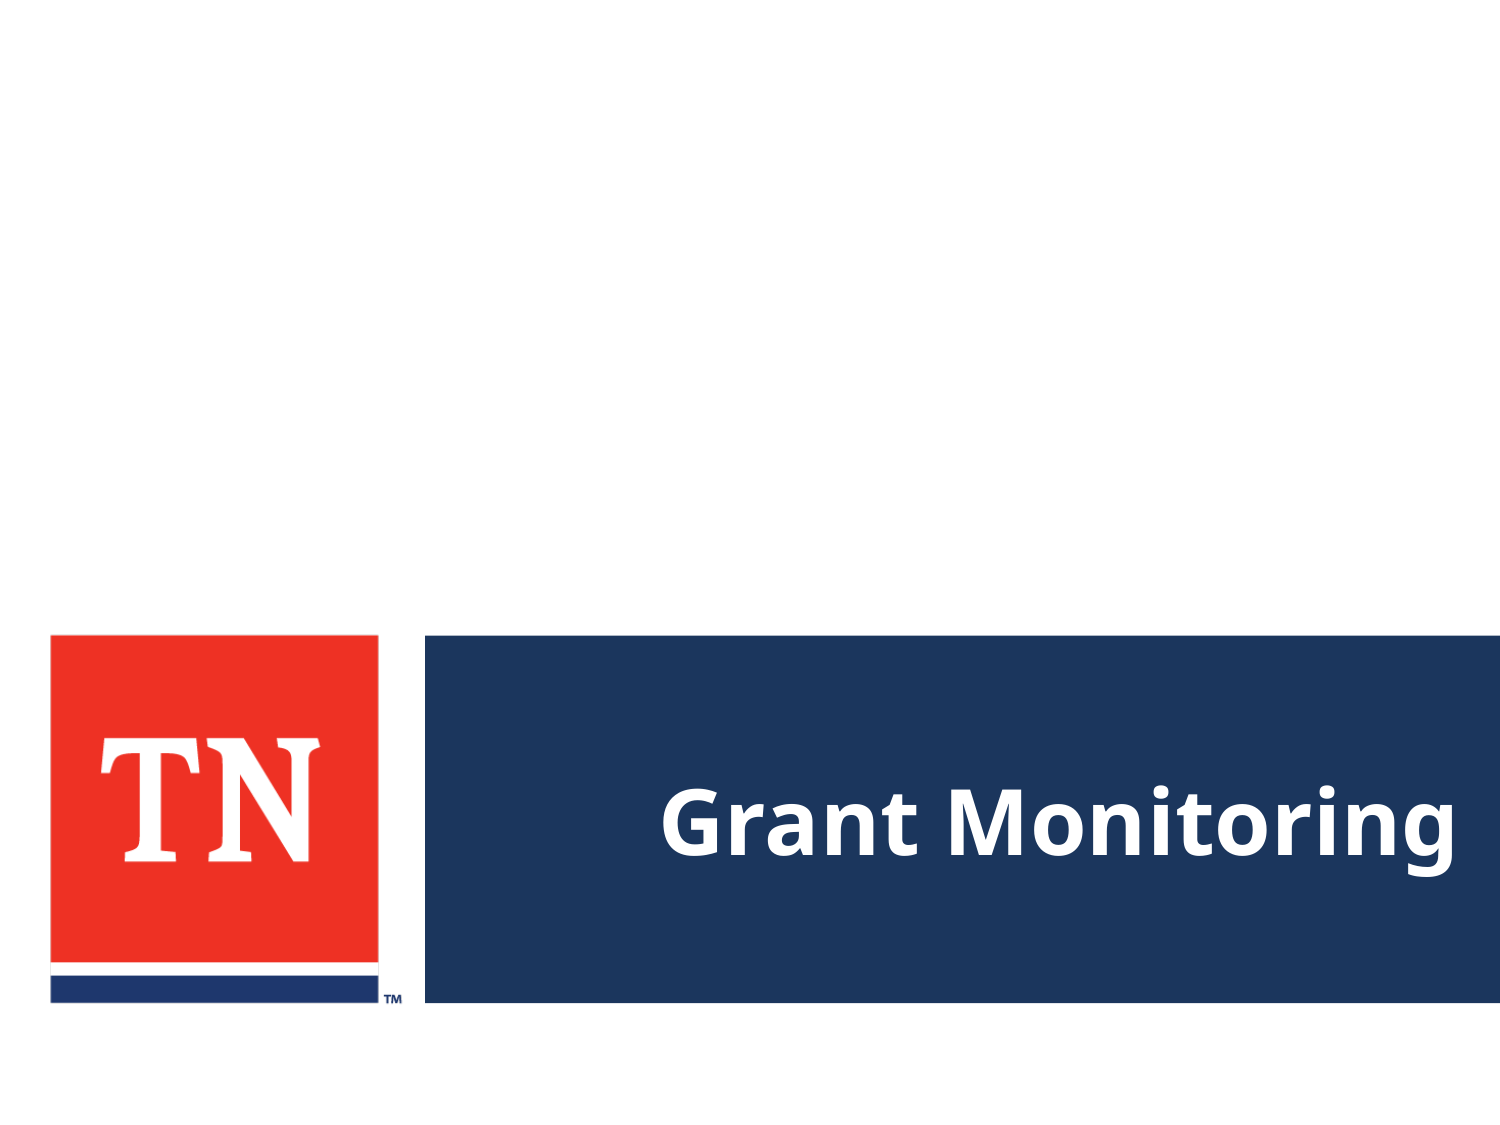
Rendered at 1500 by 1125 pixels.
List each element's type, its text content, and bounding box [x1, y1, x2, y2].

picture [24, 617, 438, 1021]
title Grant Monitoring [437, 650, 1475, 988]
